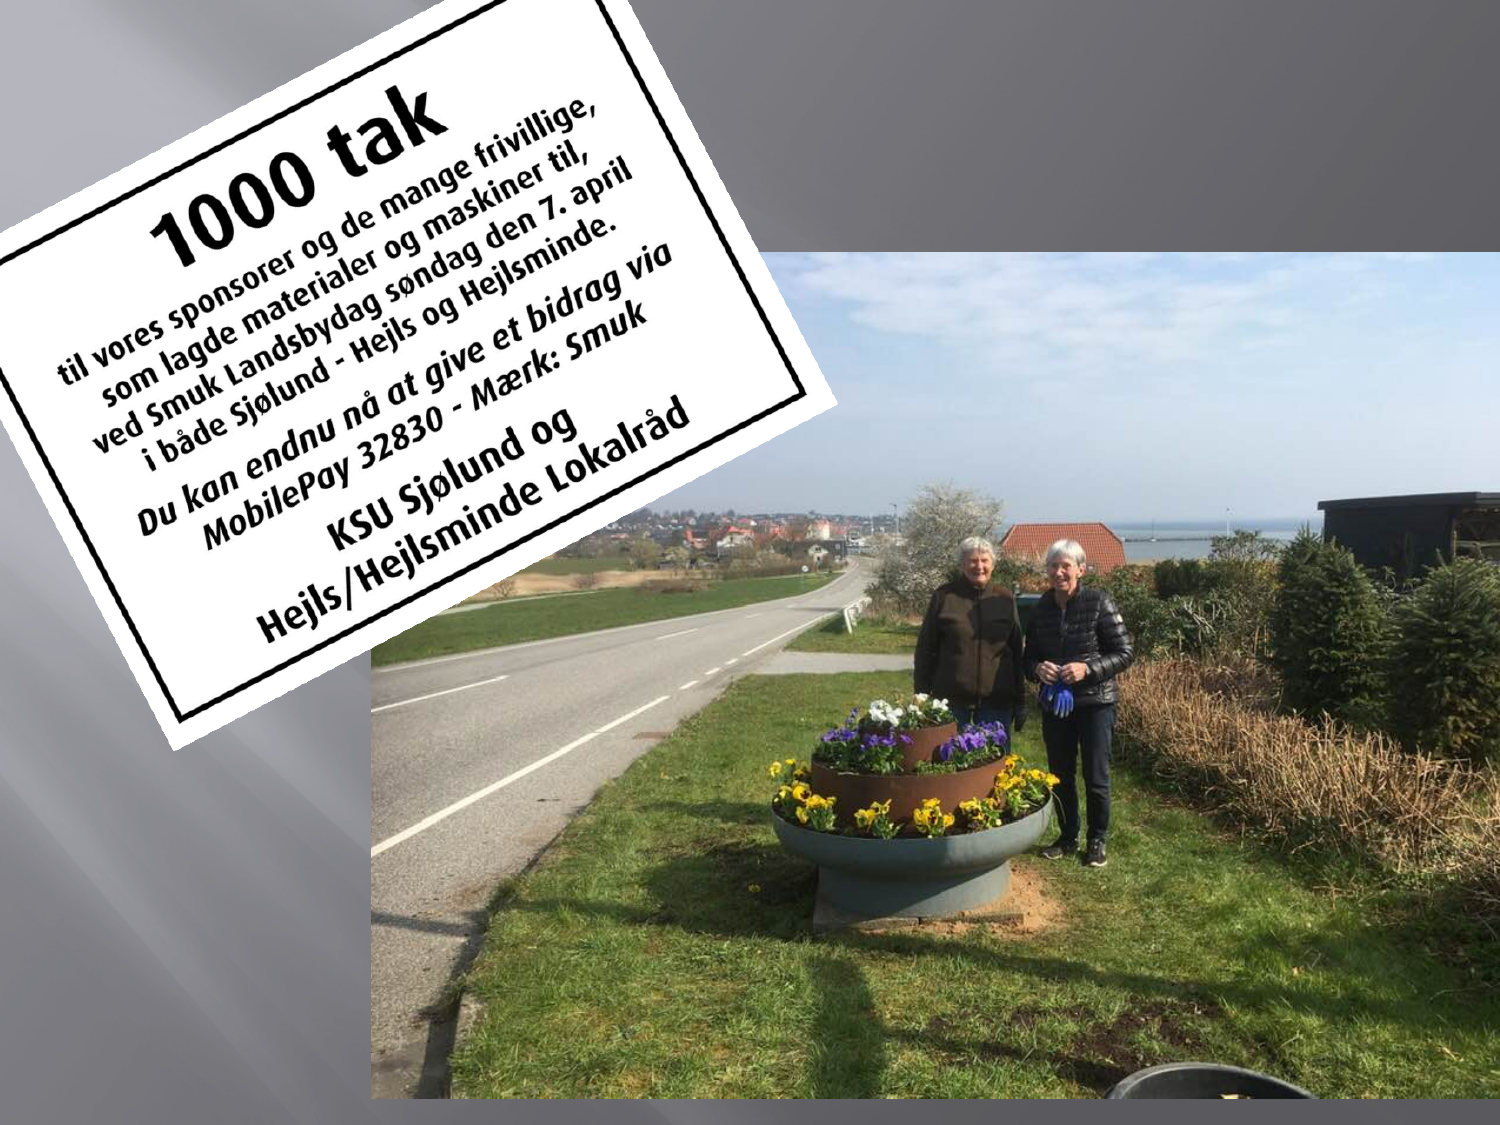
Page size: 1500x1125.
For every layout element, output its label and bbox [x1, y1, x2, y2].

picture [0, 0, 758, 751]
list [371, 252, 1500, 1099]
